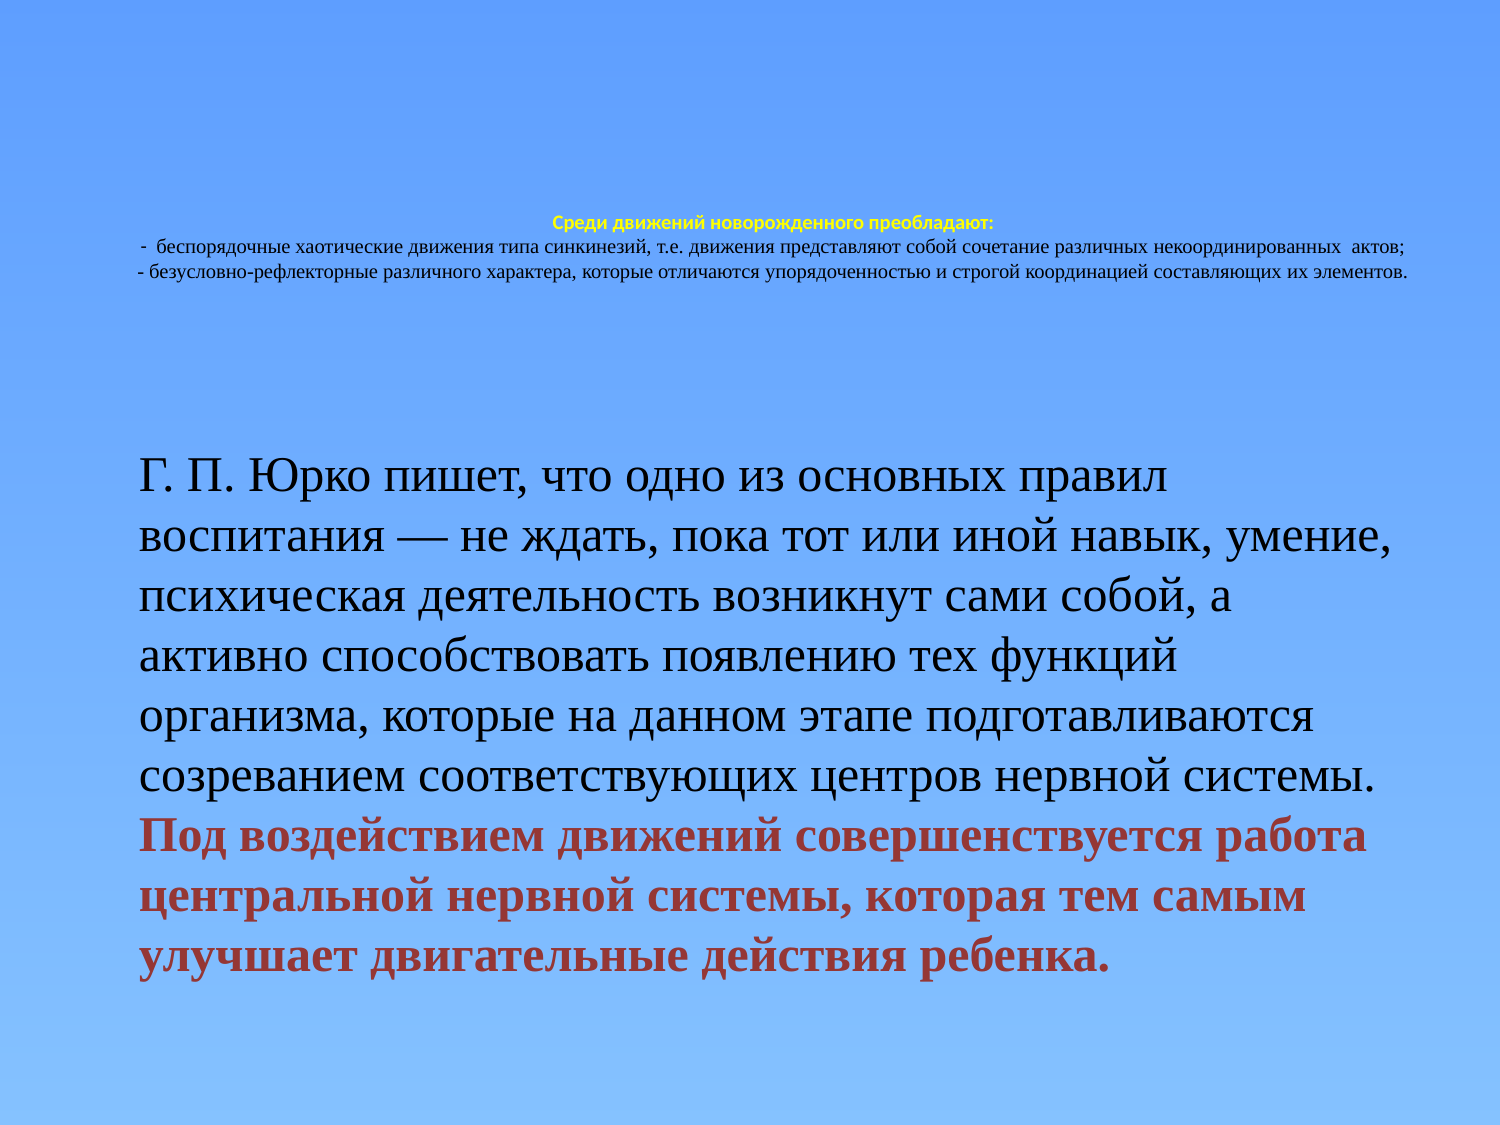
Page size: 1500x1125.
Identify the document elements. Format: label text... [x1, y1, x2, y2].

title Среди движений новорожденного преобладают: - беспорядочные хаотические движения типа синкинезий, т.е. движения представляют собой сочетание различных некоординированных актов; - безусловно-рефлекторные различного характера, которые отличаются упорядоченностью и строгой координацией составляющих их элементов. [100, 125, 1447, 362]
list [76, 420, 1424, 1125]
text_box Г. П. Юрко пишет, что одно из основных правил воспитания — не ждать, пока тот или иной навык, умение, психическая деятельность возникнут сами собой, а активно способствовать появлению тех функций организма, которые на данном этапе подготавливаются созреванием соответствующих центров нервной системы. Под воздействием движений совершенствуется работа центральной нервной системы, которая тем самым улучшает двигательные действия ребенка. [123, 314, 1424, 990]
